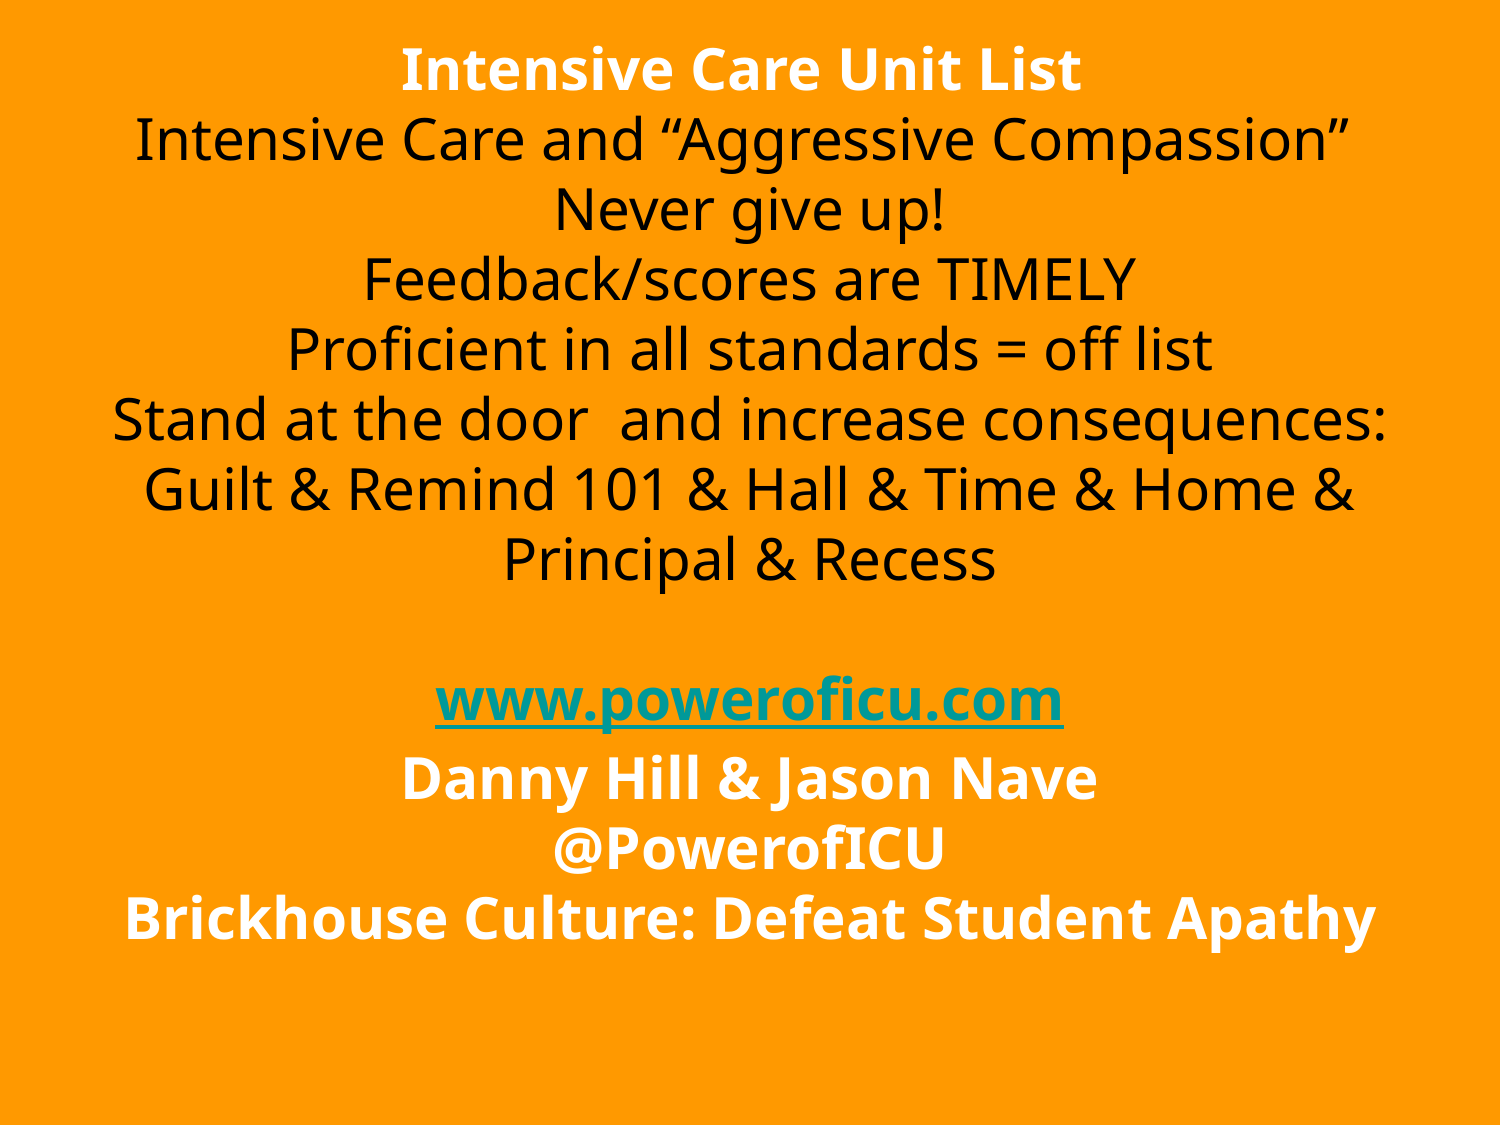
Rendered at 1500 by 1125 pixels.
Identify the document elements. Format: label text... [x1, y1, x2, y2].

text_box Intensive Care Unit List Intensive Care and “Aggressive Compassion” Never give up! Feedback/scores are TIMELY Proficient in all standards = off list Stand at the door and increase consequences: Guilt & Remind 101 & Hall & Time & Home & Principal & Recess www.poweroficu.com Danny Hill & Jason Nave @PowerofICU Brickhouse Culture: Defeat Student Apathy [24, 24, 1475, 959]
